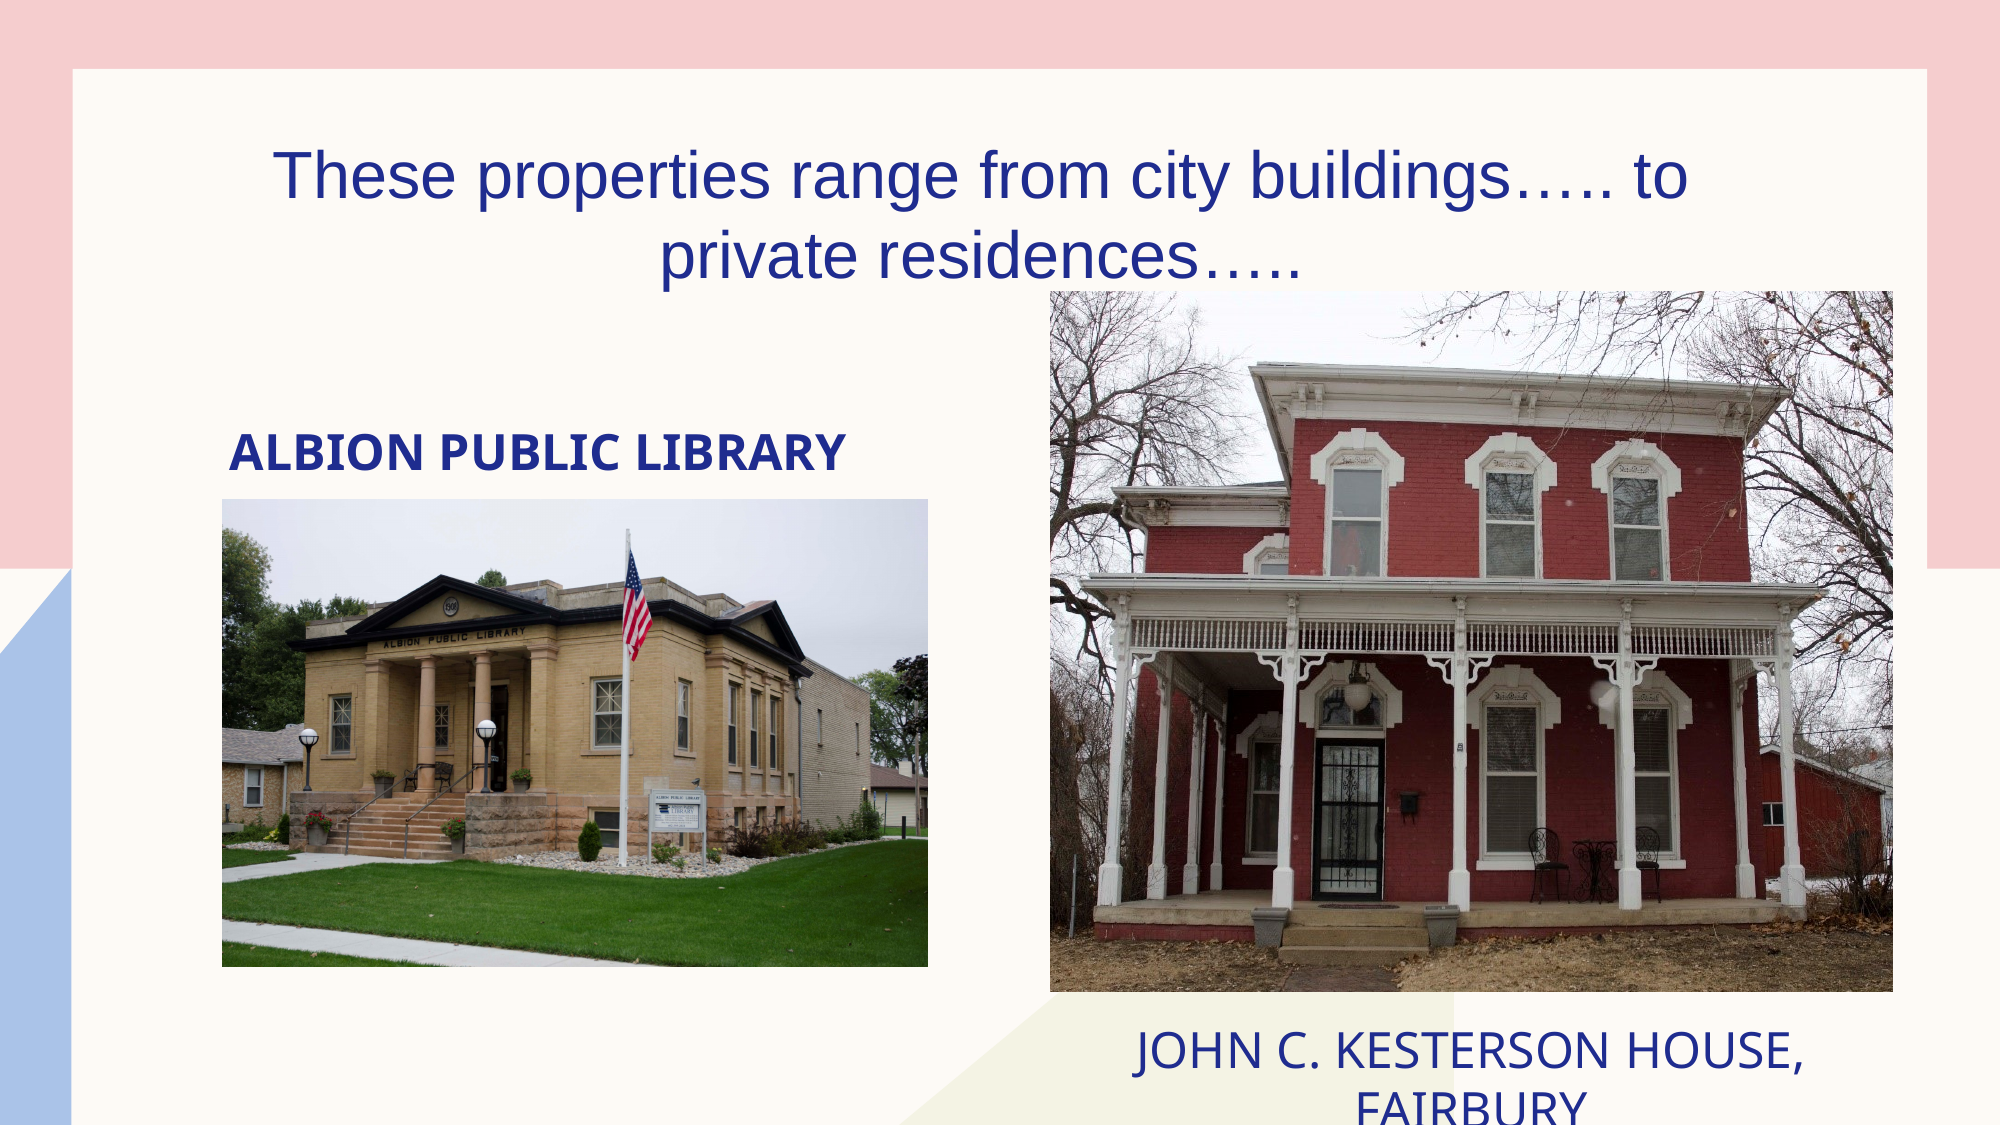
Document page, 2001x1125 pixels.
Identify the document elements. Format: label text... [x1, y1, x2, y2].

list These properties range from city buildings….. to private residences….. [196, 131, 1768, 272]
picture [1049, 291, 1893, 992]
text_box JOHN C. KESTERSON HOUSE, FAIRBURY [1027, 1010, 1916, 1125]
picture [222, 499, 928, 967]
title Albion Public Library [107, 291, 970, 481]
